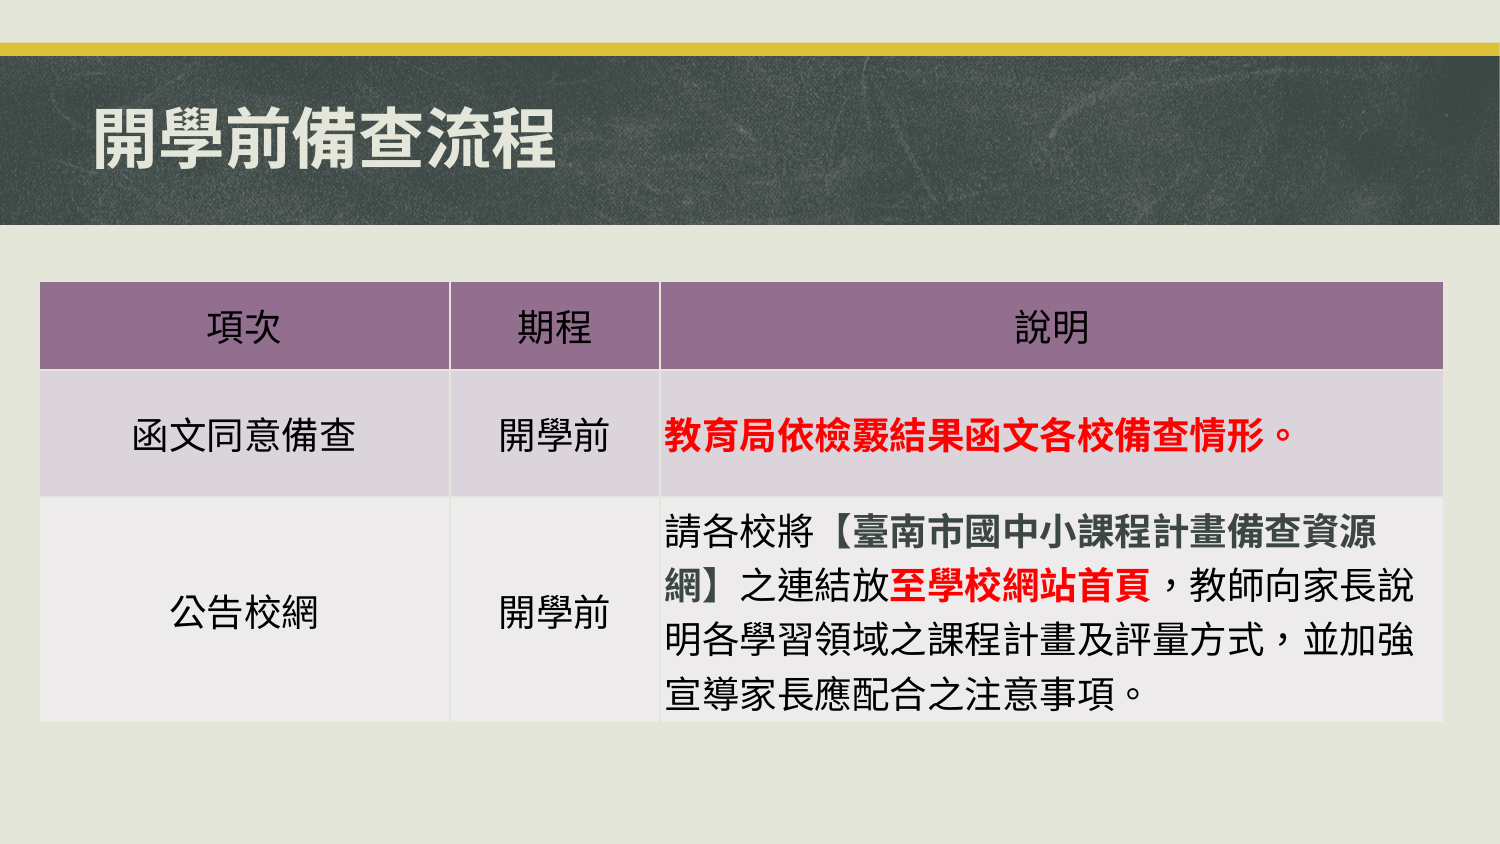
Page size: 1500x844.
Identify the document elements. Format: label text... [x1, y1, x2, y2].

table_cell 開學前 [451, 371, 659, 496]
table_header 項次 [40, 282, 449, 369]
picture [0, 56, 1500, 225]
table_cell 教育局依檢覈結果函文各校備查情形。 [661, 371, 1443, 496]
table_cell 開學前 [451, 498, 659, 722]
table_cell 請各校將【臺南市國中小課程計畫備查資源網】之連結放至學校網站首頁，教師向家長說明各學習領域之課程計畫及評量方式，並加強宣導家長應配合之注意事項。 [661, 498, 1443, 722]
table_cell 函文同意備查 [40, 371, 449, 496]
table_header 期程 [451, 282, 659, 369]
table_cell 公告校網 [40, 498, 449, 722]
title 開學前備查流程 [76, 92, 1287, 190]
table_header 說明 [661, 282, 1443, 369]
